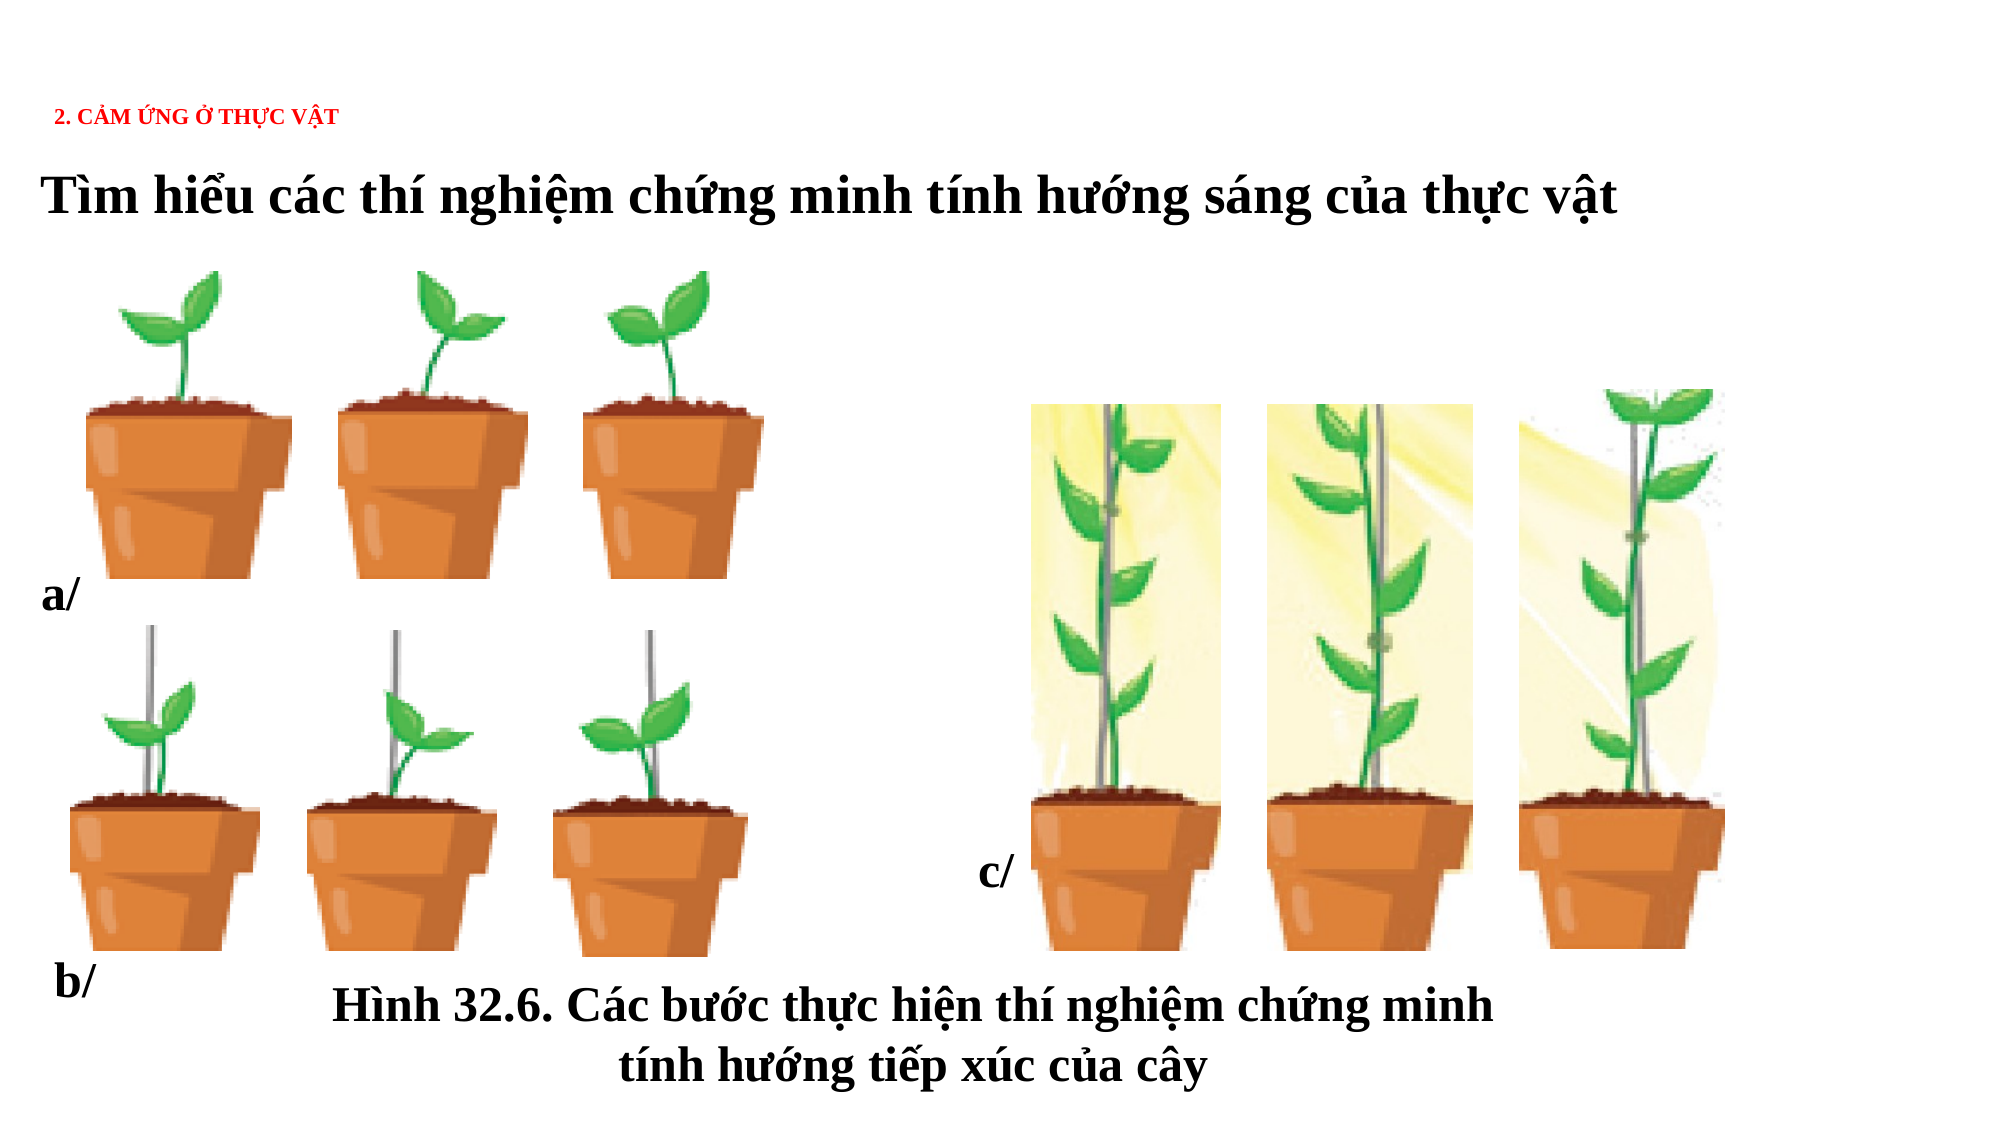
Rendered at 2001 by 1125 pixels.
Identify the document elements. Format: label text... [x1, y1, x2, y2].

picture [583, 271, 764, 579]
text_box Tìm hiểu các thí nghiệm chứng minh tính hướng sáng của thực vật [25, 150, 1901, 232]
picture [1031, 404, 1221, 951]
text_box a/ [26, 553, 96, 628]
picture [307, 630, 497, 951]
picture [70, 625, 260, 951]
text_box Hình 32.6. Các bước thực hiện thí nghiệm chứng minh tính hướng tiếp xúc của cây [307, 964, 1520, 1099]
picture [1519, 389, 1725, 949]
picture [338, 271, 528, 579]
picture [553, 630, 748, 957]
text_box c/ [963, 830, 1030, 905]
title 2. CẢM ỨNG Ở THỰC VẬT [39, 97, 1750, 150]
text_box b/ [39, 940, 112, 1016]
picture [86, 271, 292, 579]
picture [1267, 404, 1473, 951]
